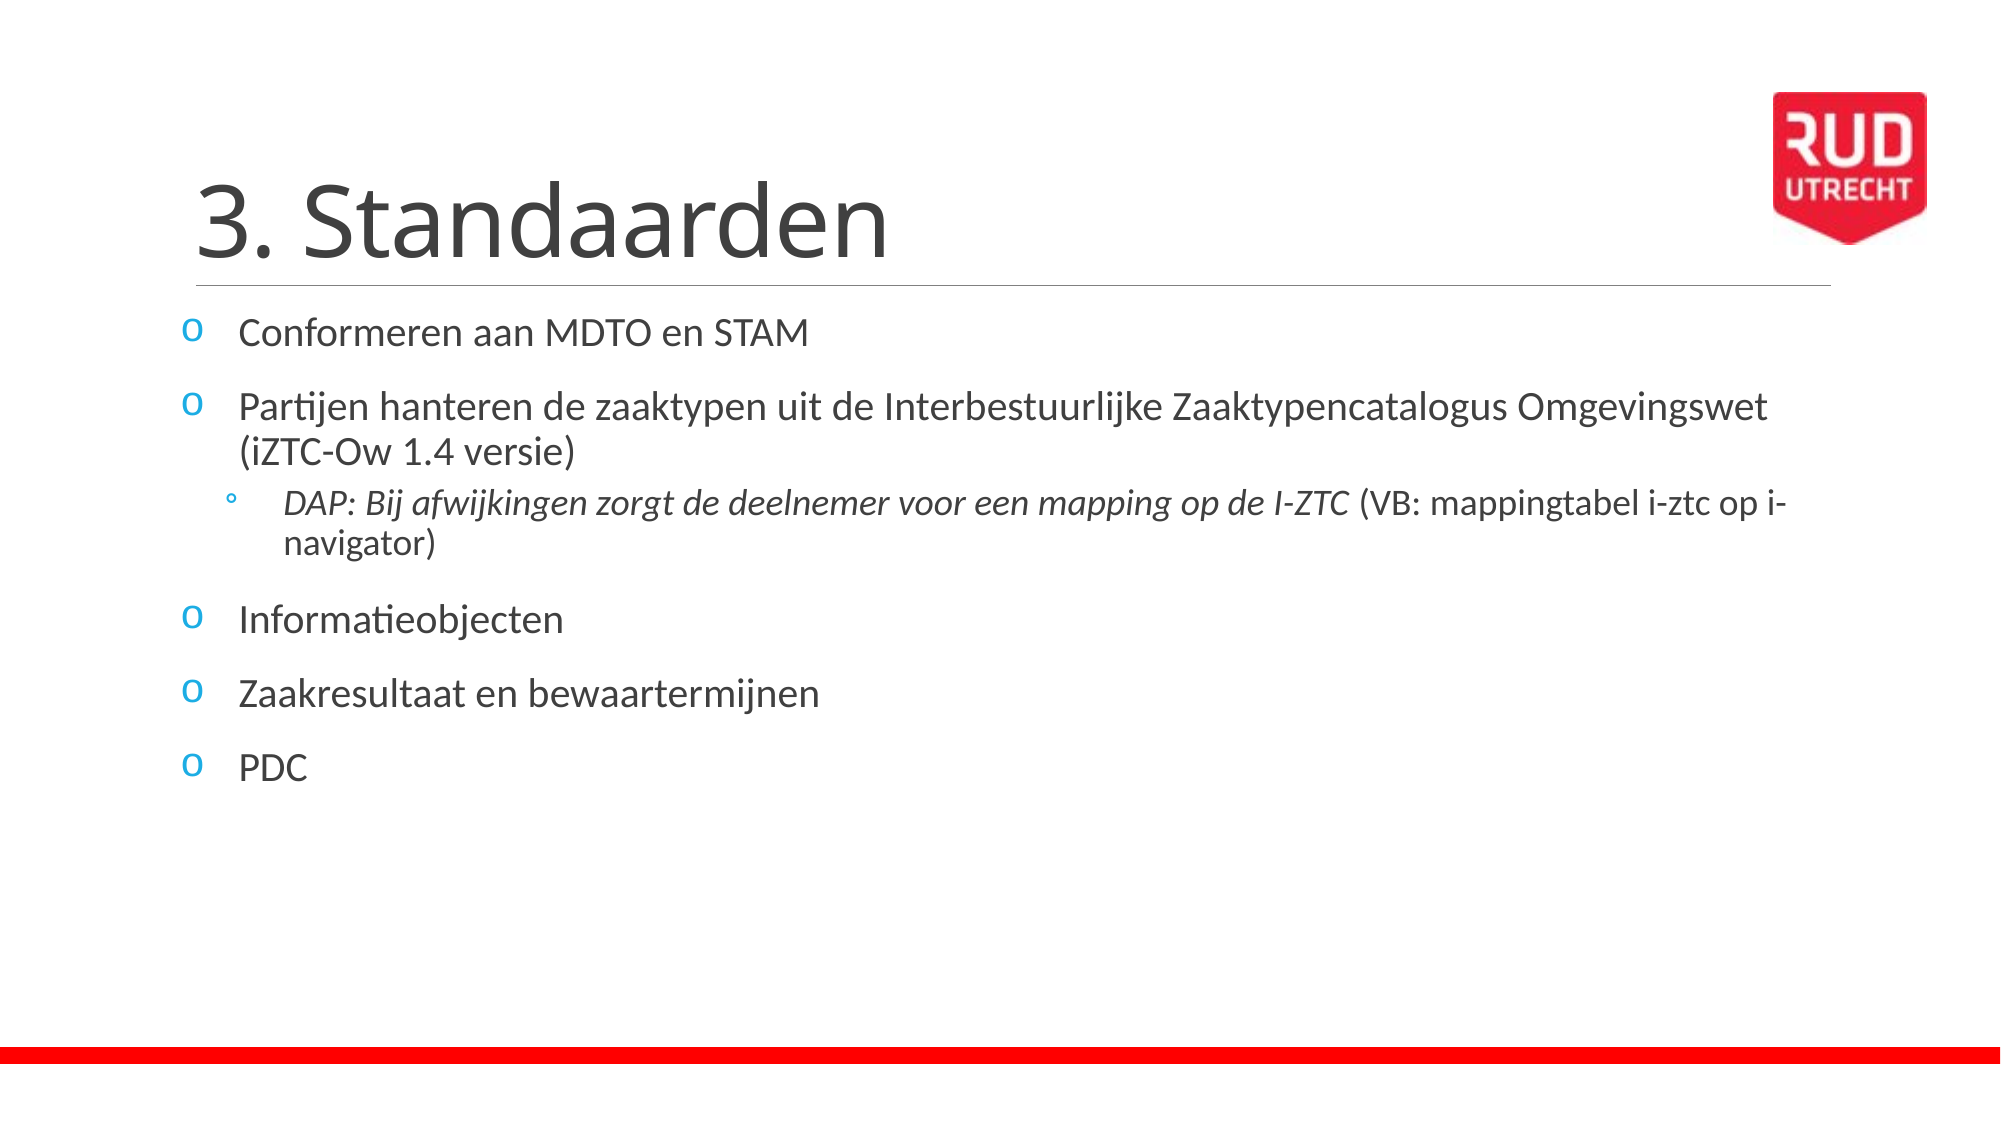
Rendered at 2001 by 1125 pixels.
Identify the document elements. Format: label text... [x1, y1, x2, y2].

picture [1820, 92, 1927, 245]
title 3. Standaarden [180, 47, 1820, 285]
list Conformeren aan MDTO en STAM Partijen hanteren de zaaktypen uit de Interbestuurlijke Zaaktypencatalogus Omgevingswet (iZTC-Ow 1.4 versie) DAP: Bij afwijkingen zorgt de deelnemer voor een mapping op de I-ZTC (VB: mappingtabel i-ztc op i-navigator) Informatieobjecten Zaakresultaat en bewaartermijnen PDC [180, 302, 1840, 1038]
